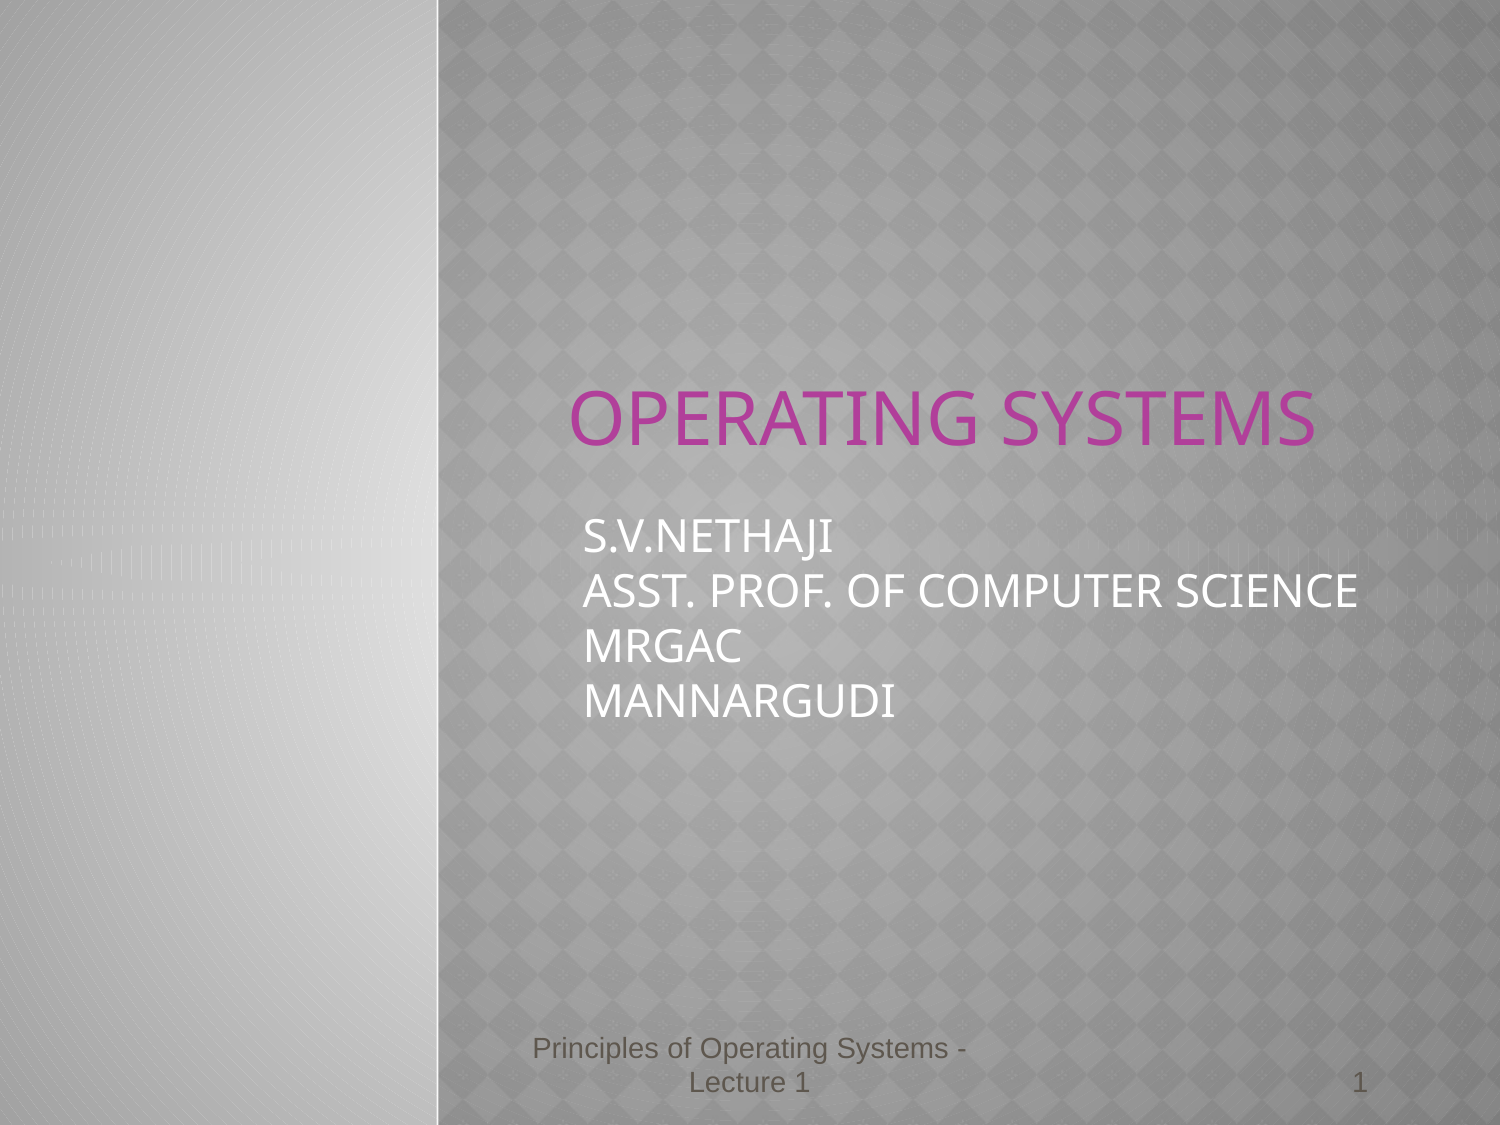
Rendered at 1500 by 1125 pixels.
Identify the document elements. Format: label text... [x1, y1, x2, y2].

title Operating Systems [552, 87, 1390, 558]
text_box Principles of Operating Systems - Lecture 1 [516, 1021, 984, 1107]
subtitle S.V.NETHAJI ASST. PROF. OF COMPUTER SCIENCE MRGAC MANNARGUDI [567, 499, 1386, 754]
text_box 1 [1083, 1021, 1384, 1107]
